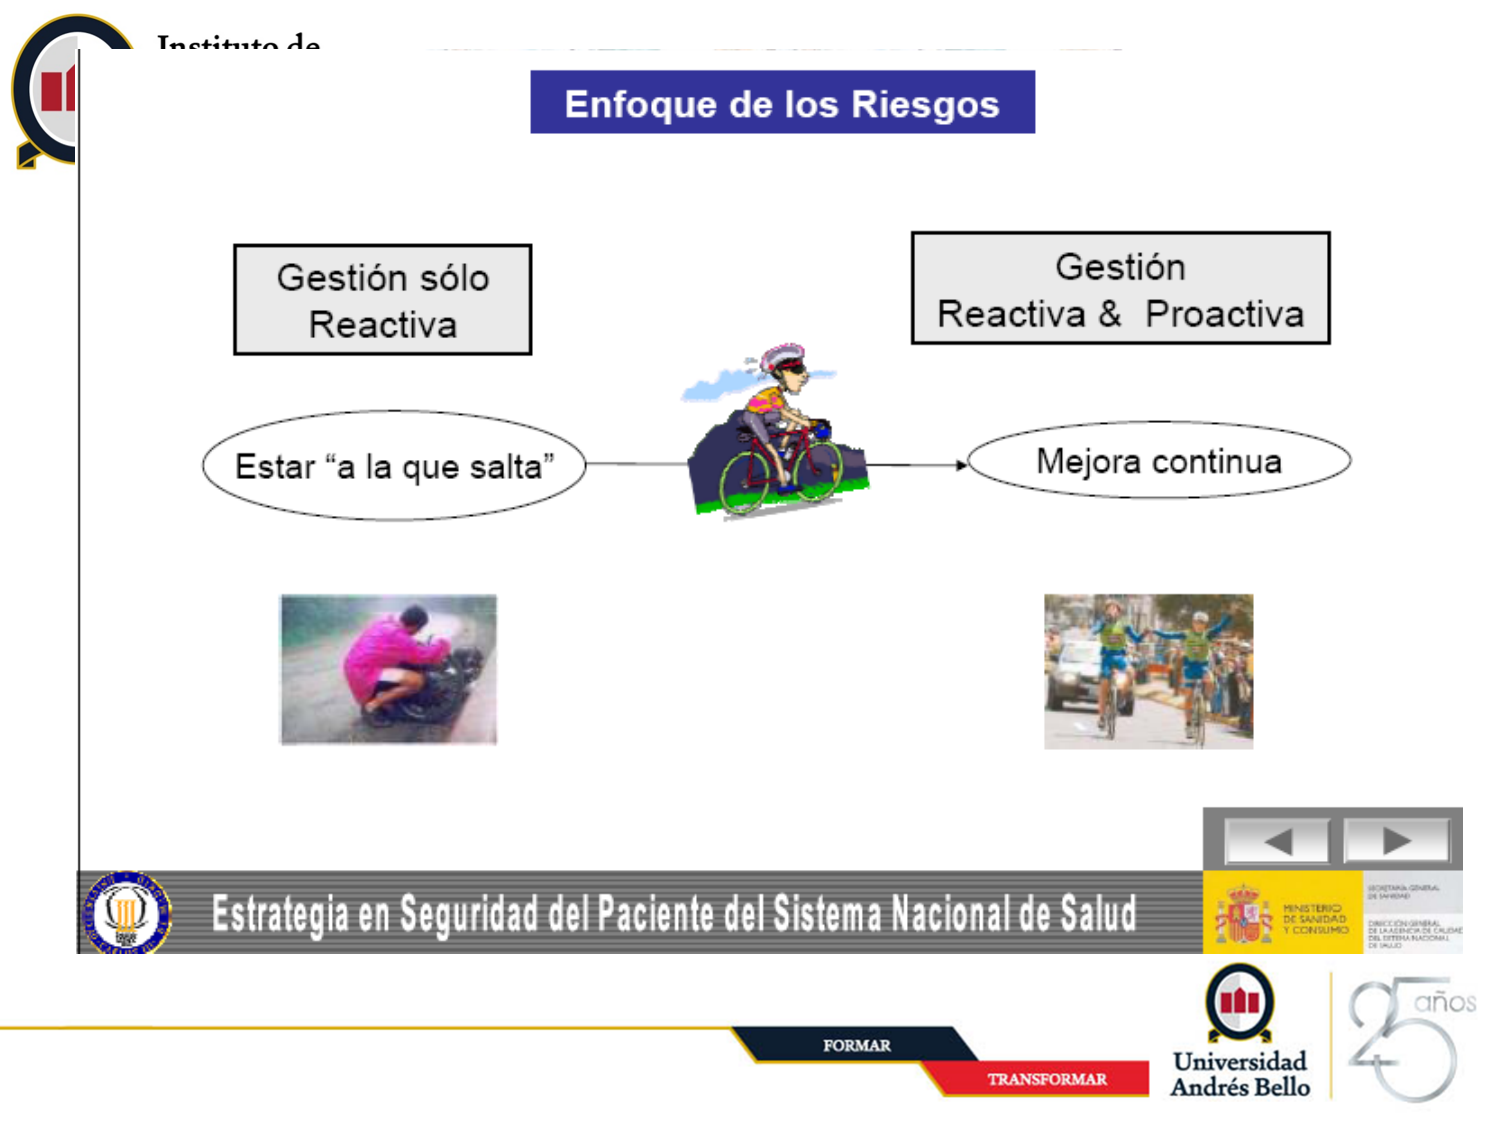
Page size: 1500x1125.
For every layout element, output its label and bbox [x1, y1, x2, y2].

picture [0, 0, 1500, 1125]
text_box [74, 49, 1463, 954]
